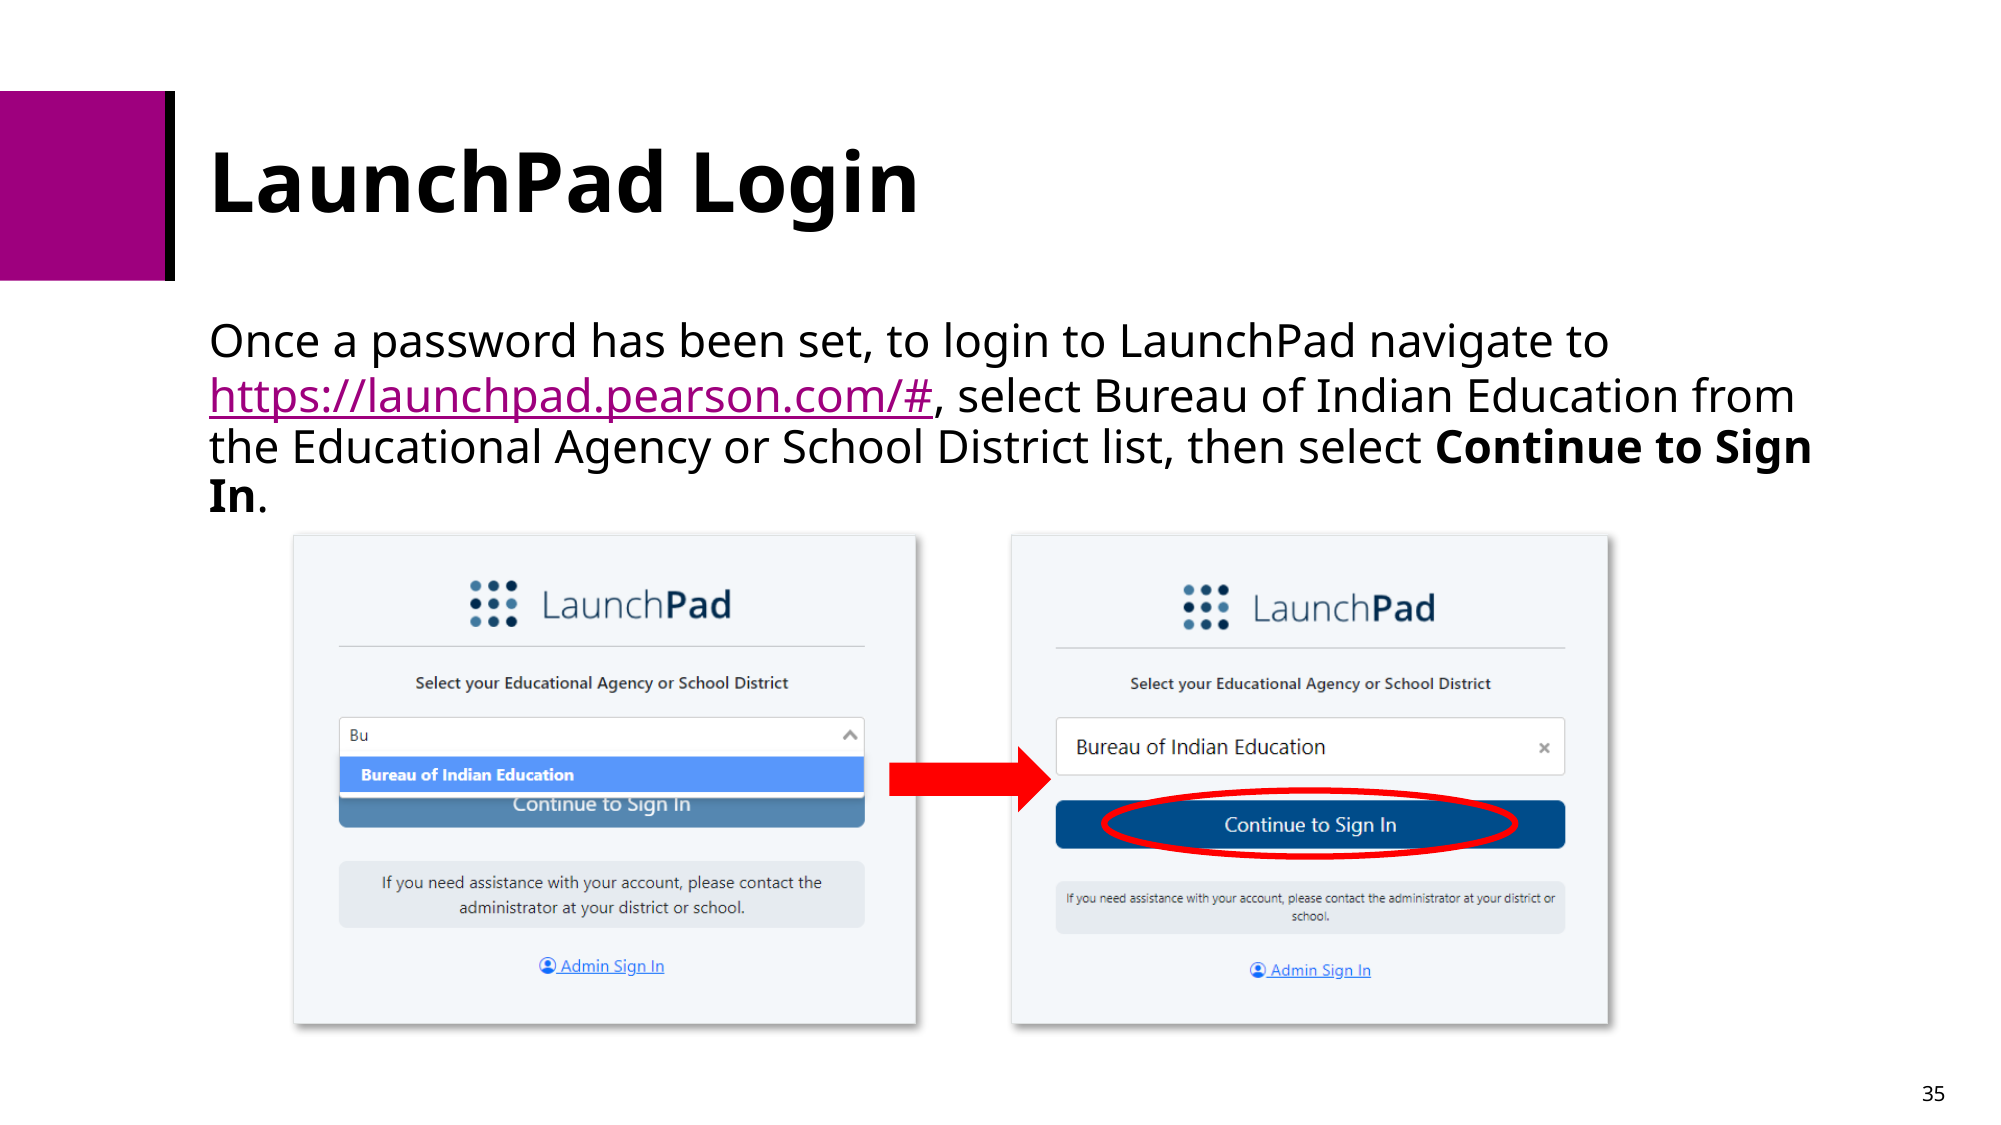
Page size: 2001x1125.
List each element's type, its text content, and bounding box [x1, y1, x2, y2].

picture [293, 534, 916, 1024]
text_box [916, 762, 1011, 796]
title LaunchPad Login [194, 93, 1830, 278]
picture [1011, 534, 1608, 1024]
slide_number 35 [1510, 1064, 1961, 1125]
list Once a password has been set, to login to LaunchPad navigate to https://launchpad.pearson.com/#, select Bureau of Indian Education from the Educational Agency or School District list, then select Continue to Sign In. [194, 310, 1831, 495]
